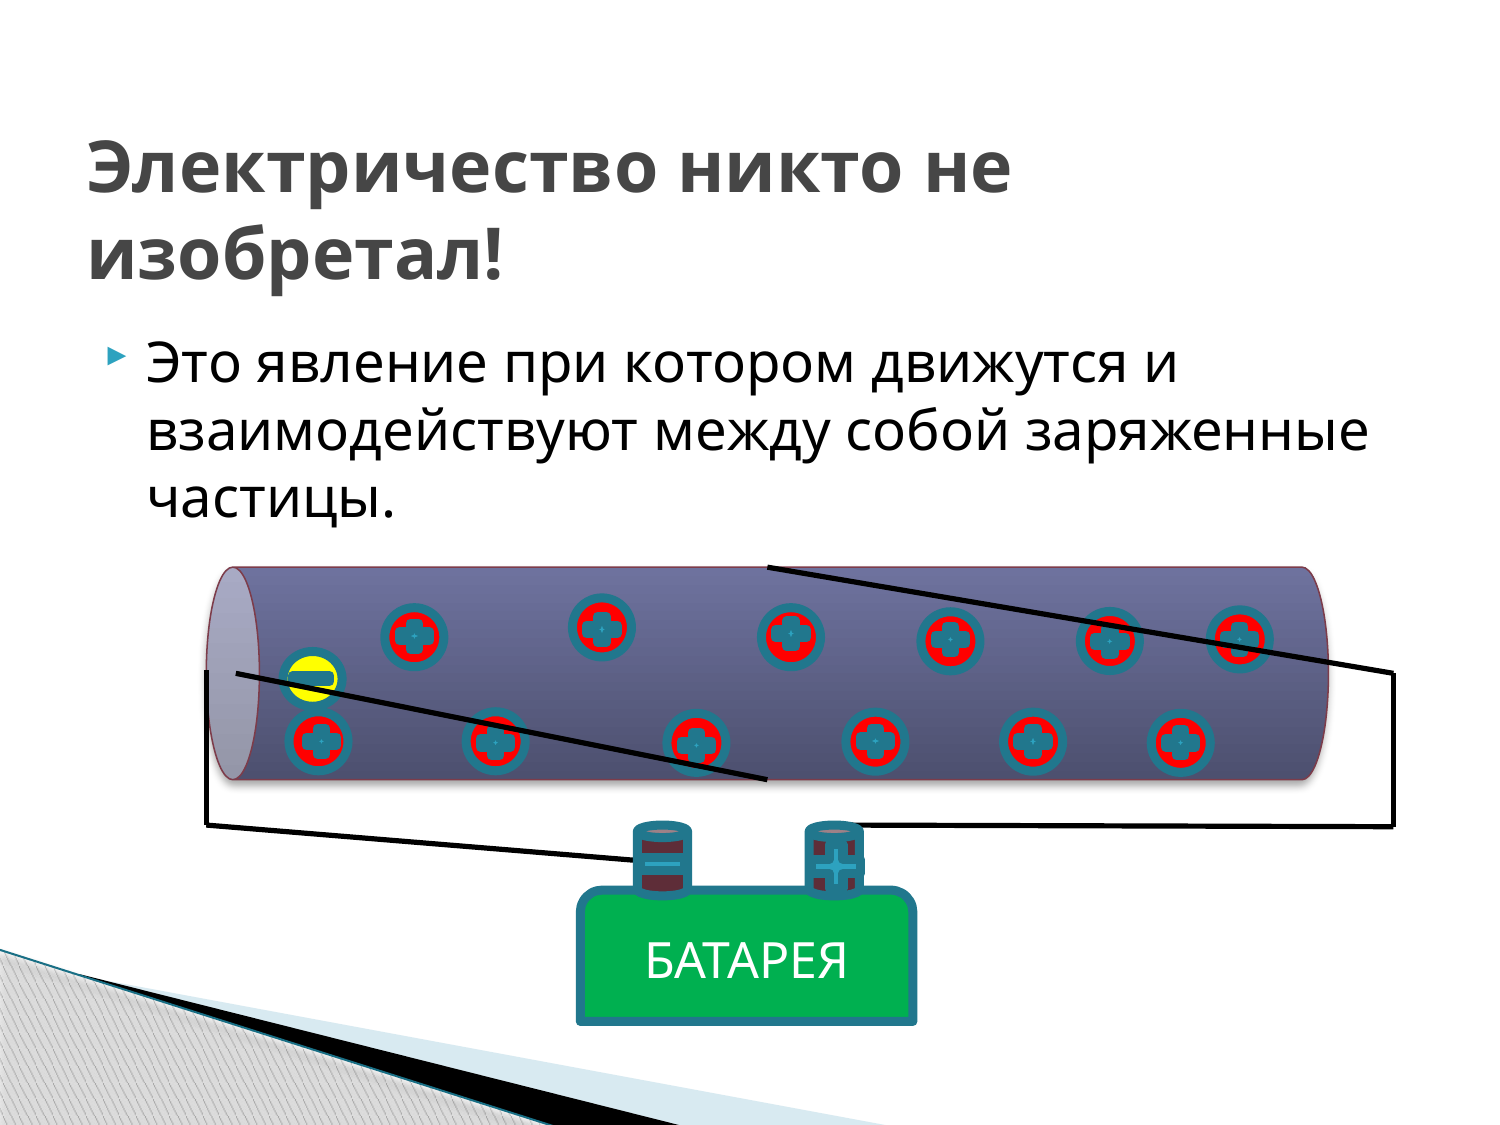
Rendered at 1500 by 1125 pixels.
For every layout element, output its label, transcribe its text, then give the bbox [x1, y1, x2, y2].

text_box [288, 711, 349, 771]
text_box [802, 824, 870, 897]
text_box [632, 824, 693, 897]
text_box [845, 711, 906, 772]
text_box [1080, 611, 1140, 671]
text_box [282, 651, 343, 707]
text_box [1150, 713, 1211, 773]
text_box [572, 597, 632, 658]
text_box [384, 607, 445, 667]
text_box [920, 611, 981, 672]
title Электричество никто не изобретал! [71, 113, 1422, 302]
list Это явление при котором движутся и взаимодействуют между собой заряженные частицы. [71, 319, 1422, 1062]
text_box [666, 713, 727, 773]
